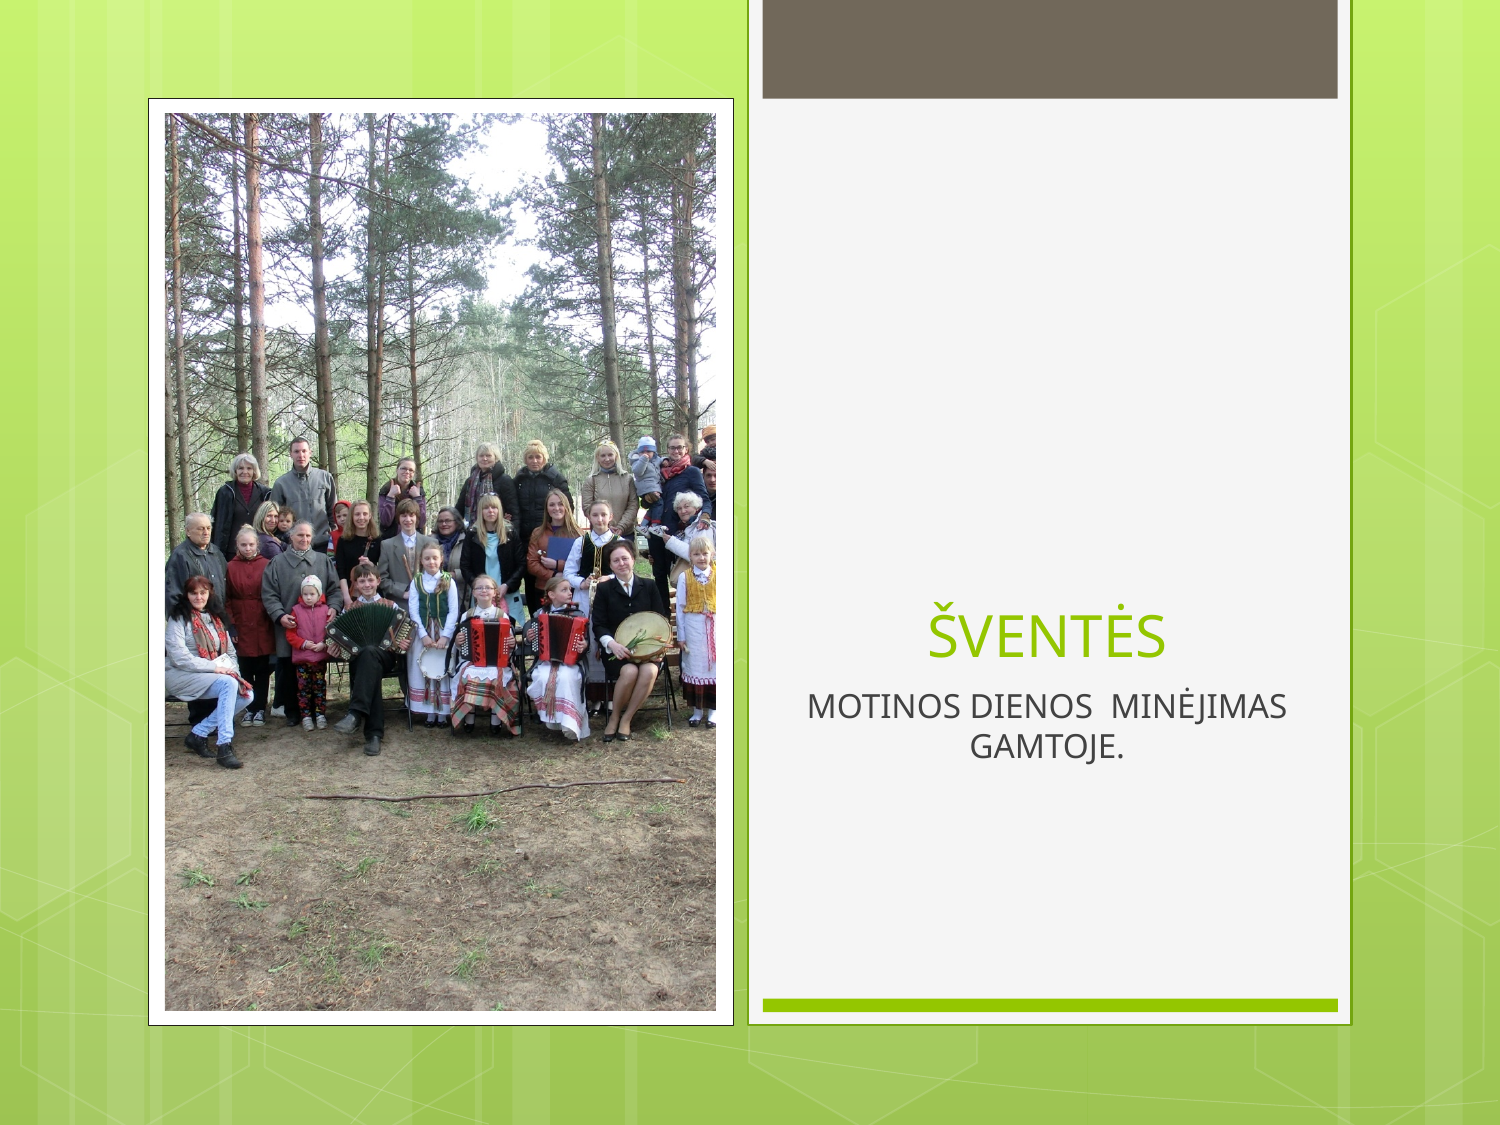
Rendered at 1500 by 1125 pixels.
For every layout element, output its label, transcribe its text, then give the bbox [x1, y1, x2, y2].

title ŠVENTĖS [776, 436, 1319, 677]
picture [164, 113, 717, 1011]
list MOTINOS DIENOS MINĖJIMAS GAMTOJE. [776, 678, 1319, 928]
